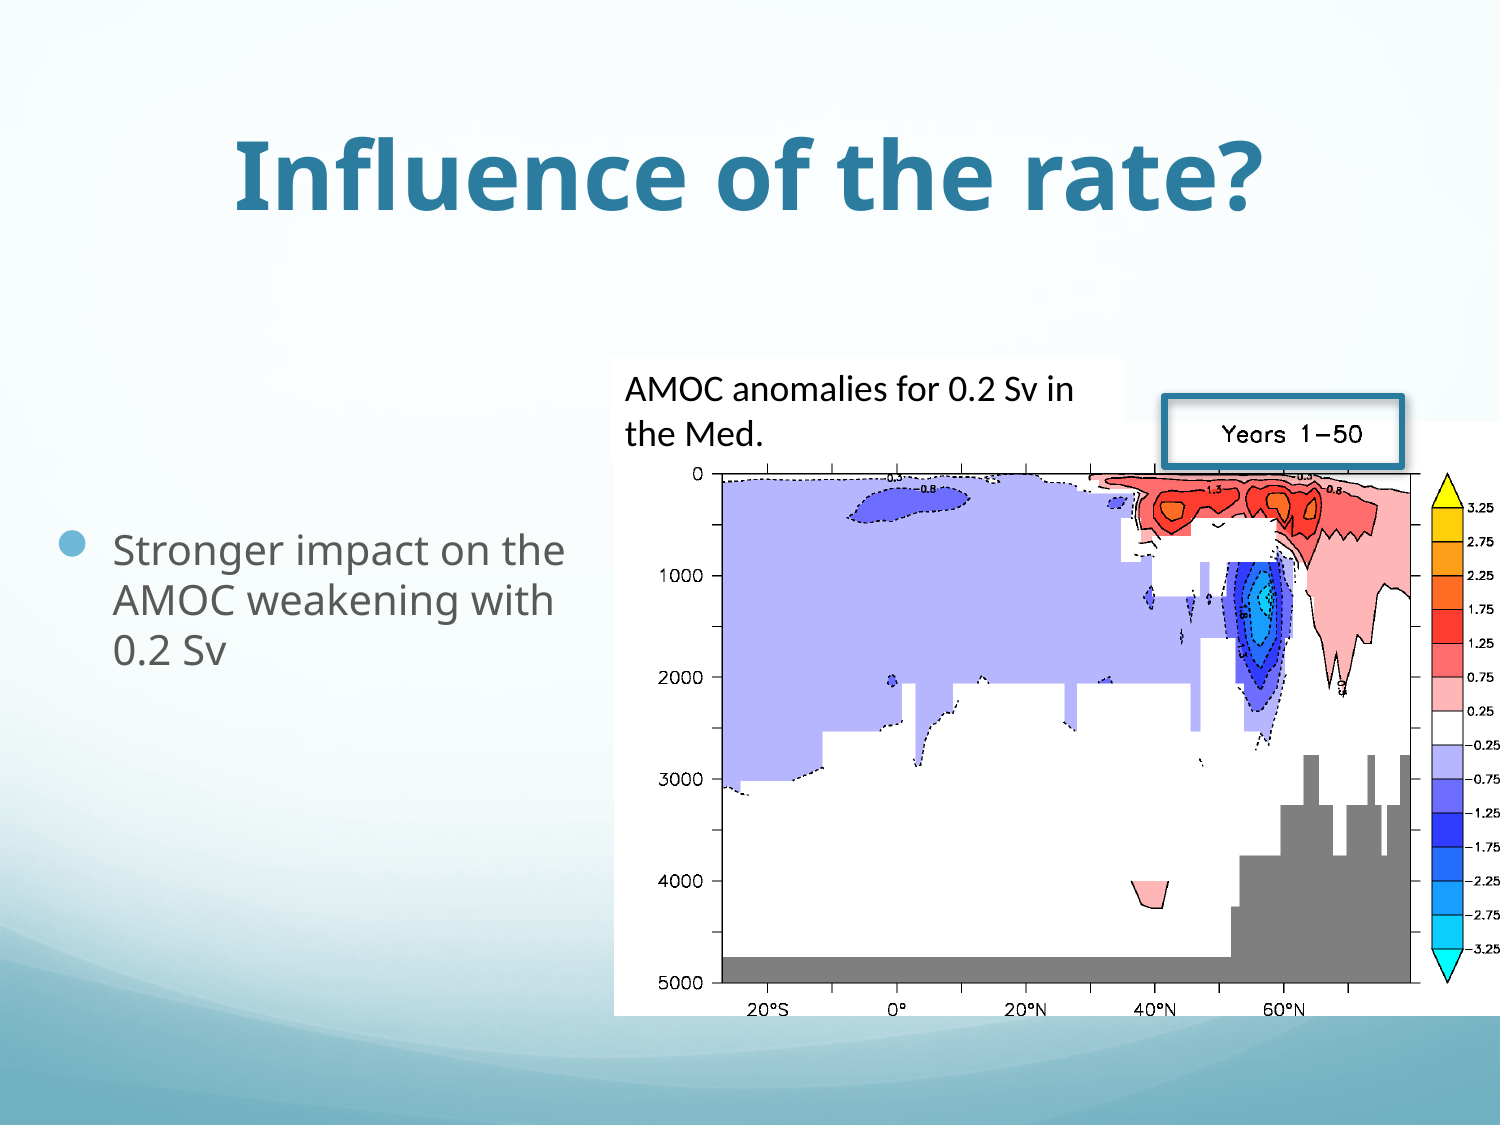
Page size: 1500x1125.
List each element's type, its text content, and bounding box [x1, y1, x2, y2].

text_box AMOC anomalies for 0.2 Sv in the Med. [610, 356, 1123, 422]
title Influence of the rate? [90, 17, 1410, 237]
picture [613, 422, 1500, 1017]
list Stronger impact on the AMOC weakening with 0.2 Sv [40, 516, 602, 979]
text_box [1163, 395, 1403, 419]
